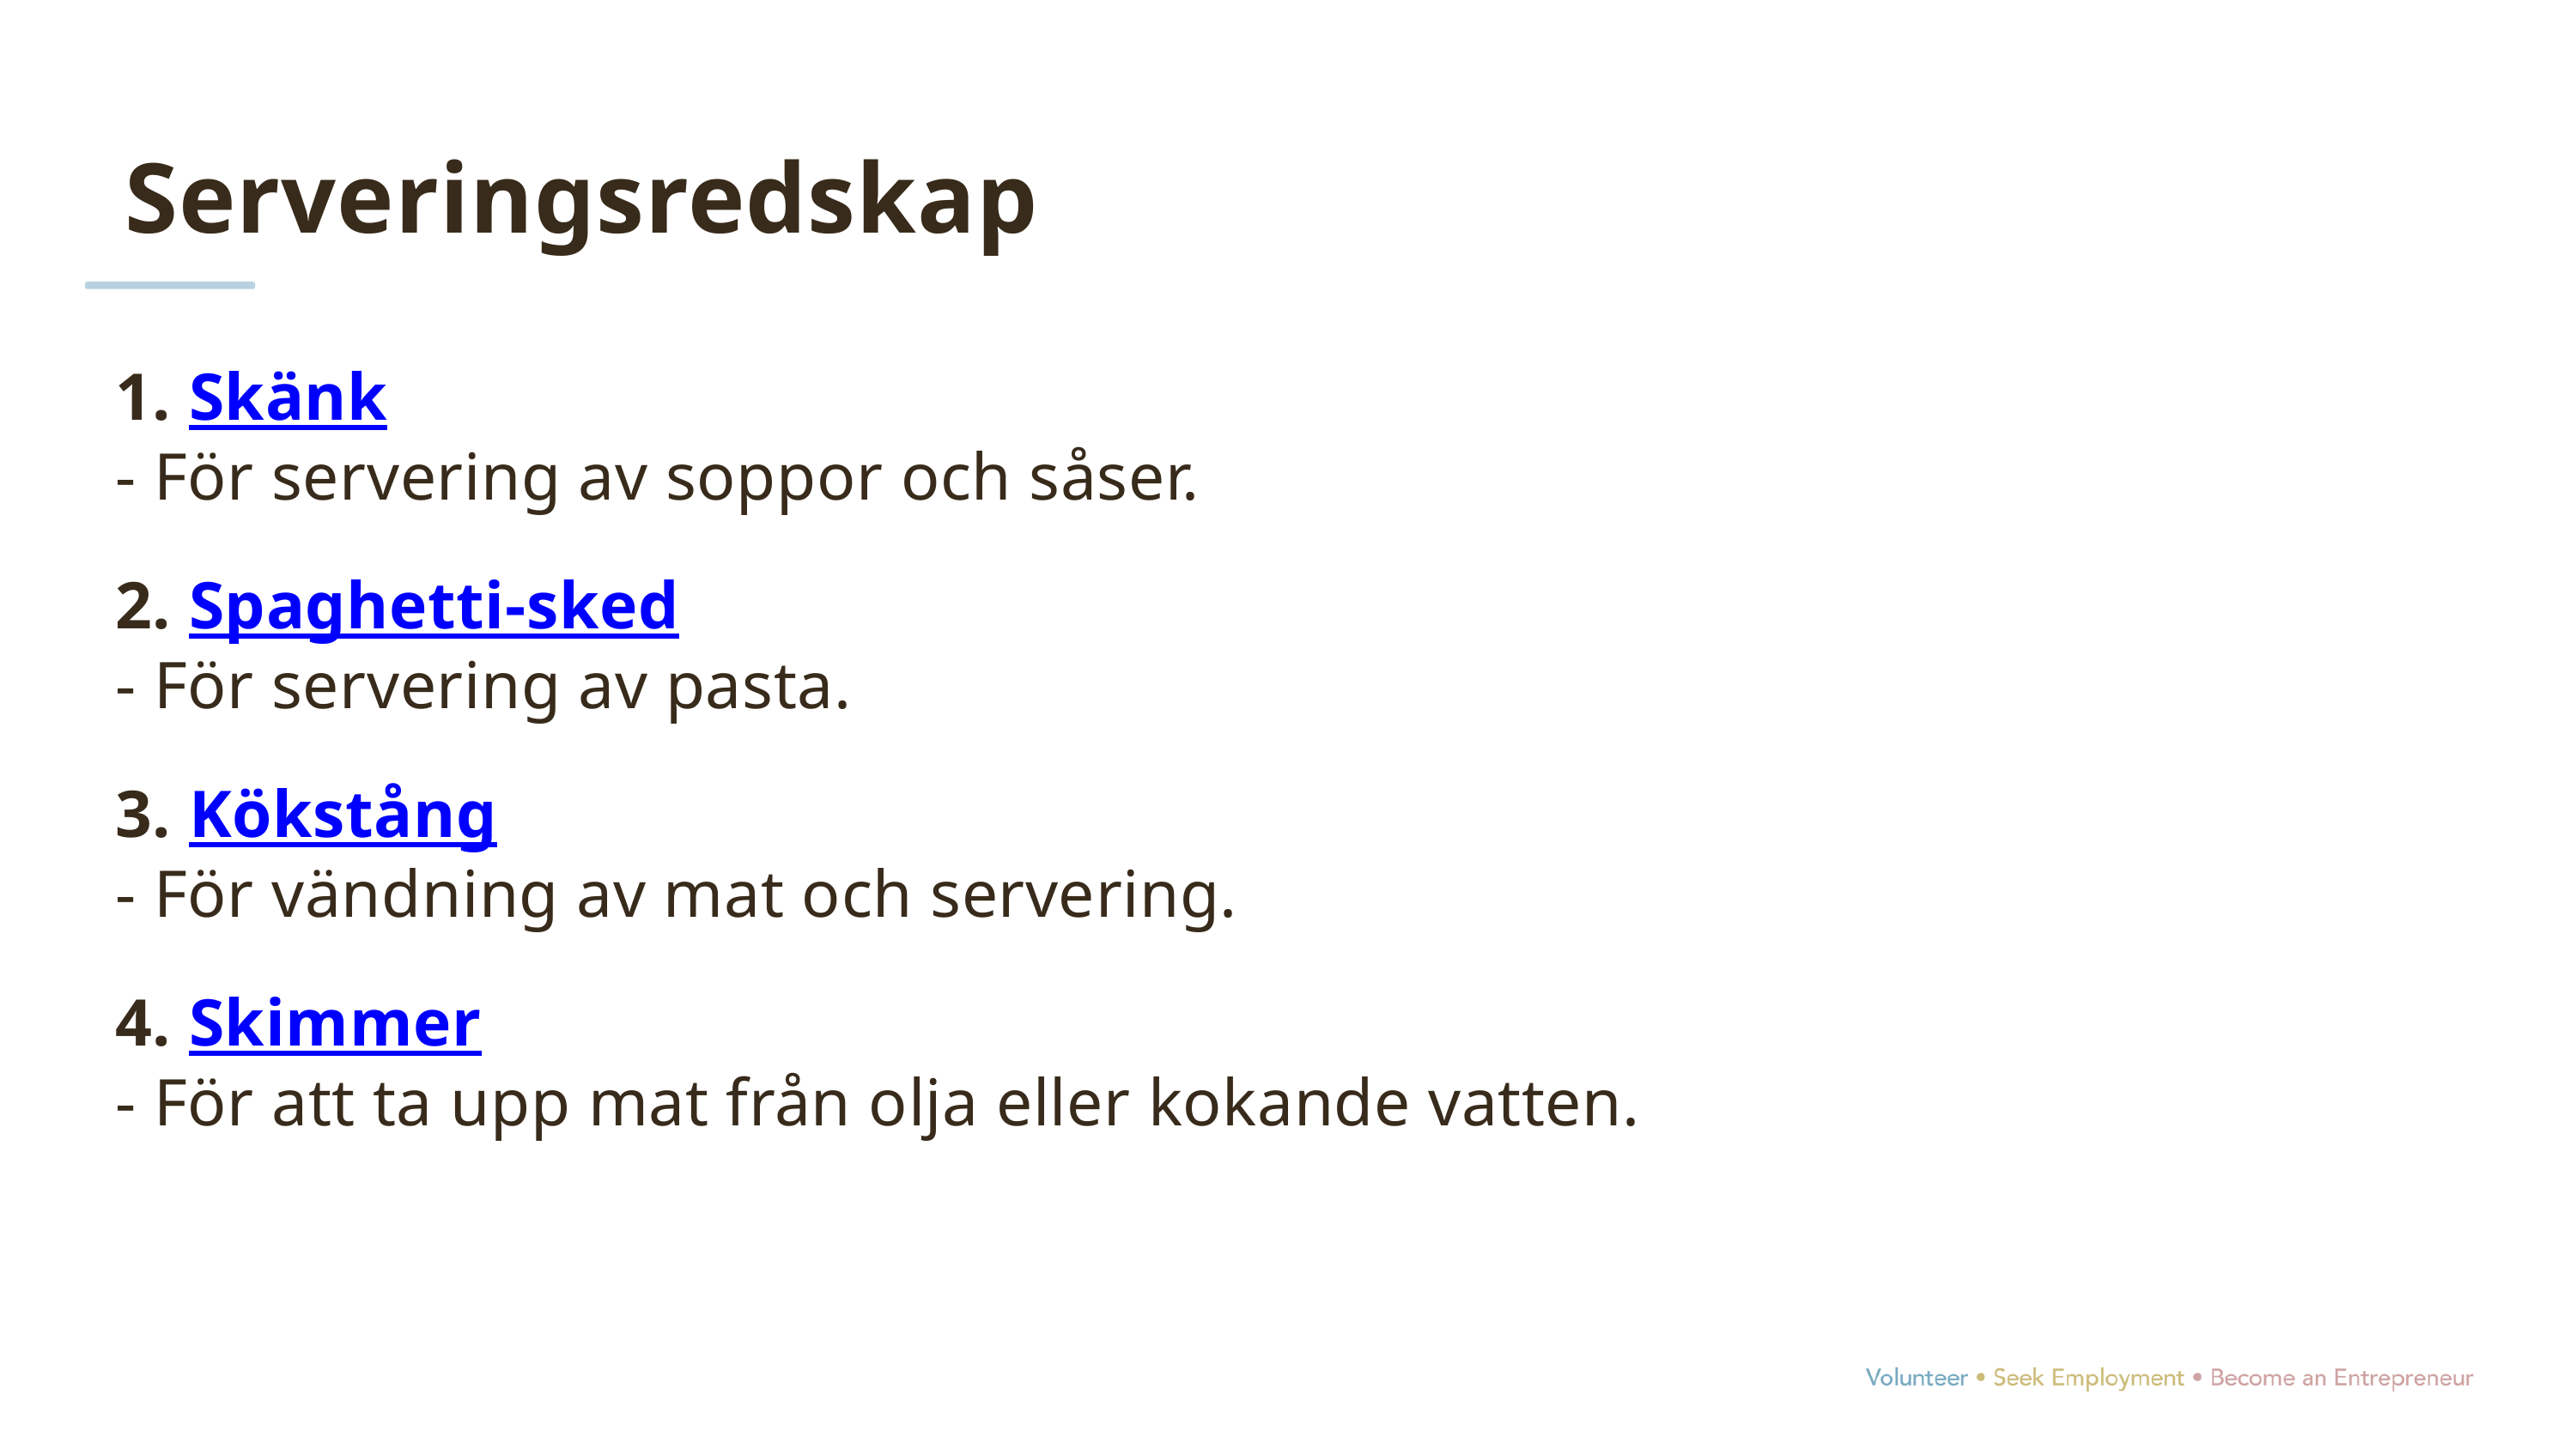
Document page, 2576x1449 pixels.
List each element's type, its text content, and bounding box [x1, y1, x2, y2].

text_box 1. Skänk - För servering av soppor och såser. 2. Spaghetti-sked - För servering av pasta. 3. Kökstång - För vändning av mat och servering. 4. Skimmer - För att ta upp mat från olja eller kokande vatten. [115, 373, 2461, 1209]
text_box Serveringsredskap [125, 158, 2470, 252]
text_box [1827, 1347, 2538, 1421]
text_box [84, 281, 256, 289]
